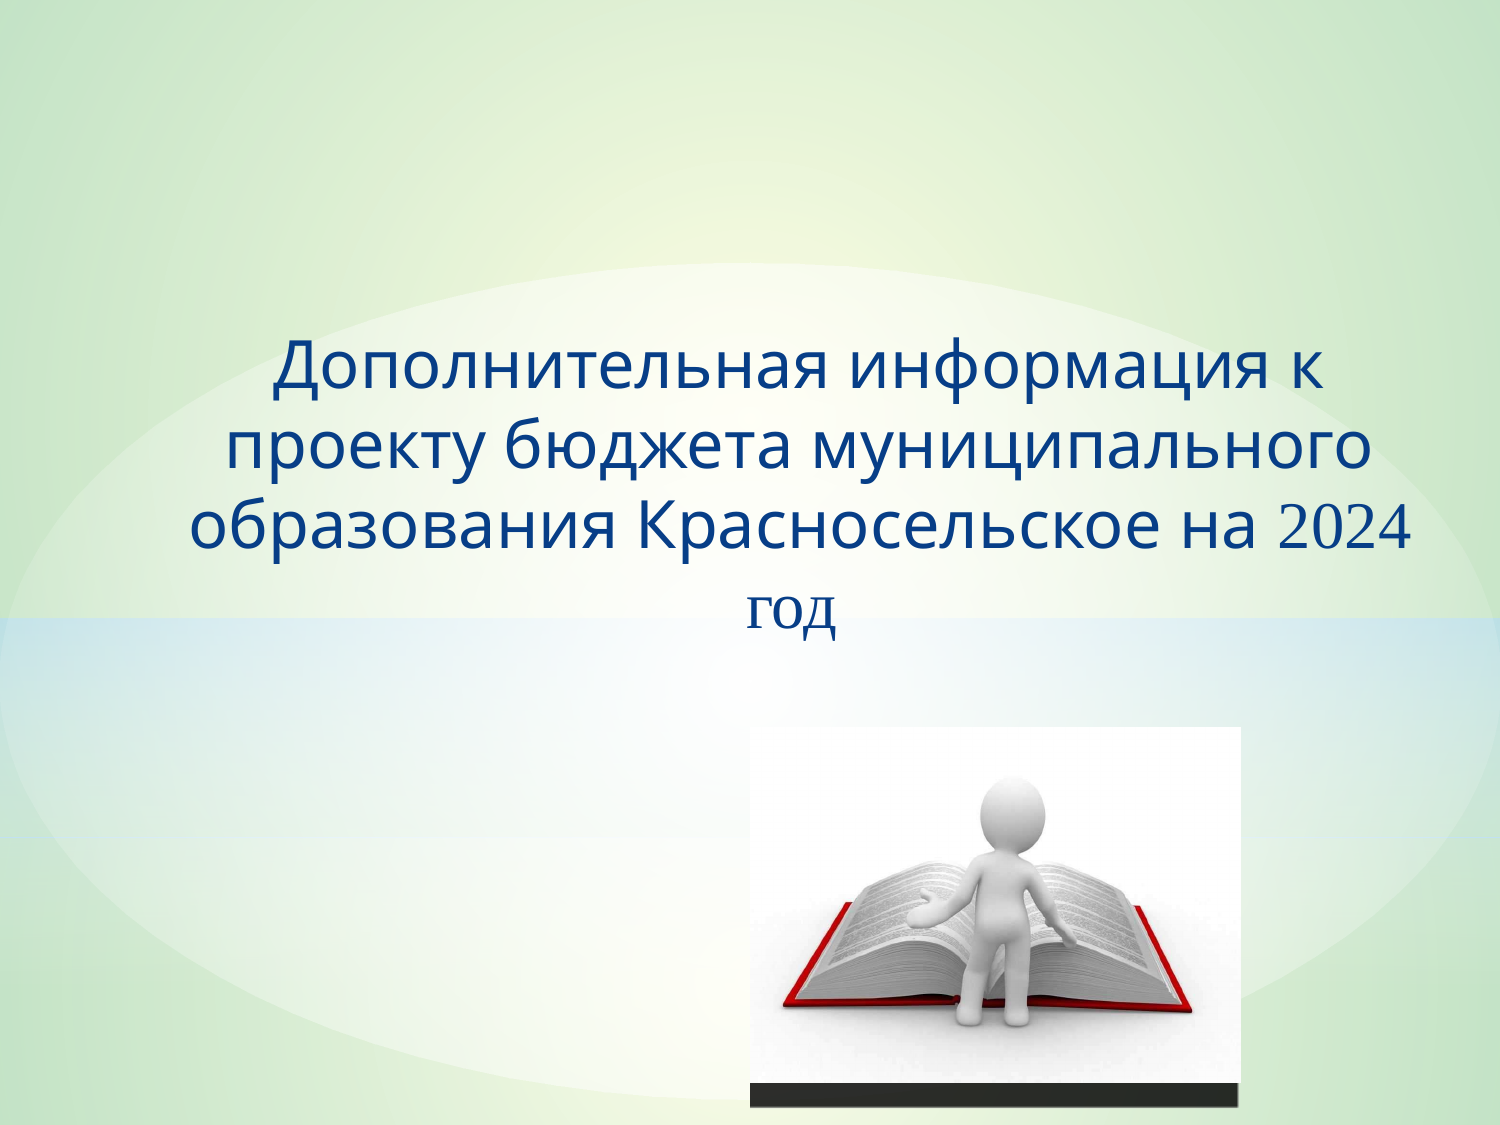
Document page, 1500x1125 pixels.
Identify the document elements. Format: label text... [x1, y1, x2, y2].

text_box Дополнительная информация к проекту бюджета муниципального образования Красносельское на 2024 год [171, 314, 1429, 706]
picture [749, 727, 1241, 1083]
